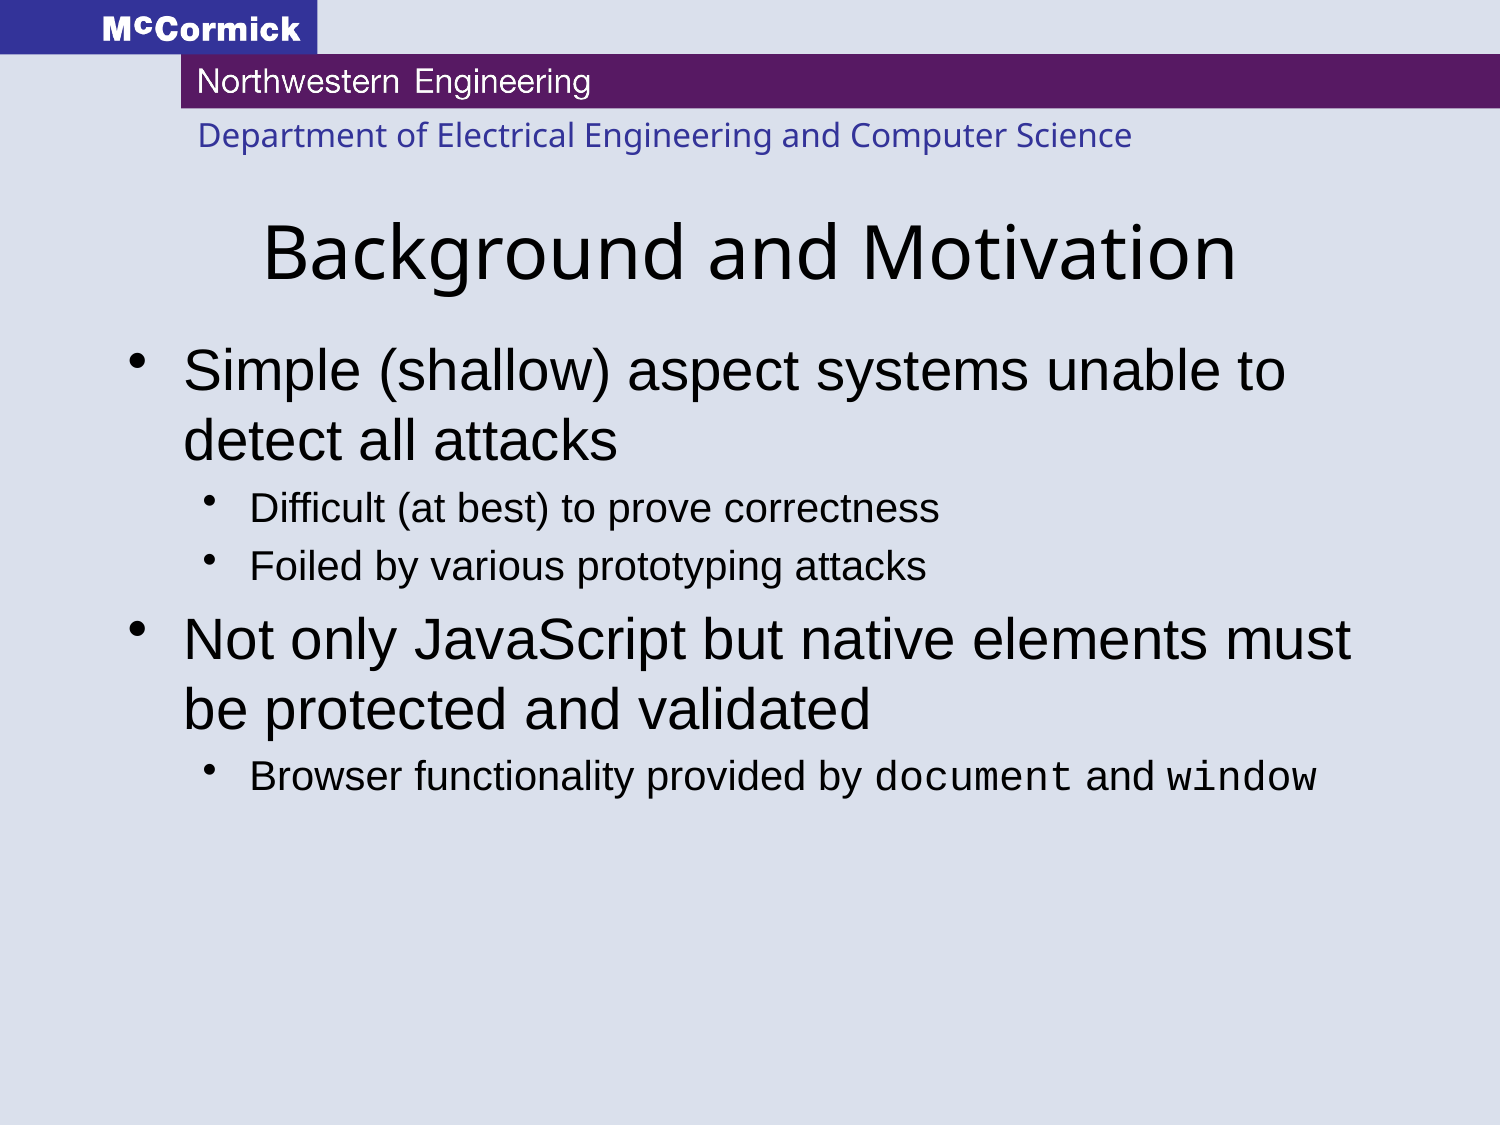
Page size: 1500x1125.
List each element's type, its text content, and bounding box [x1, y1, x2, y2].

picture [199, 68, 595, 100]
picture [96, 9, 681, 55]
title Background and Motivation [112, 187, 1388, 313]
list Simple (shallow) aspect systems unable to detect all attacks Difficult (at best) to prove correctness Foiled by various prototyping attacks Not only JavaScript but native elements must be protected and validated Browser functionality provided by document and window [112, 324, 1388, 1000]
